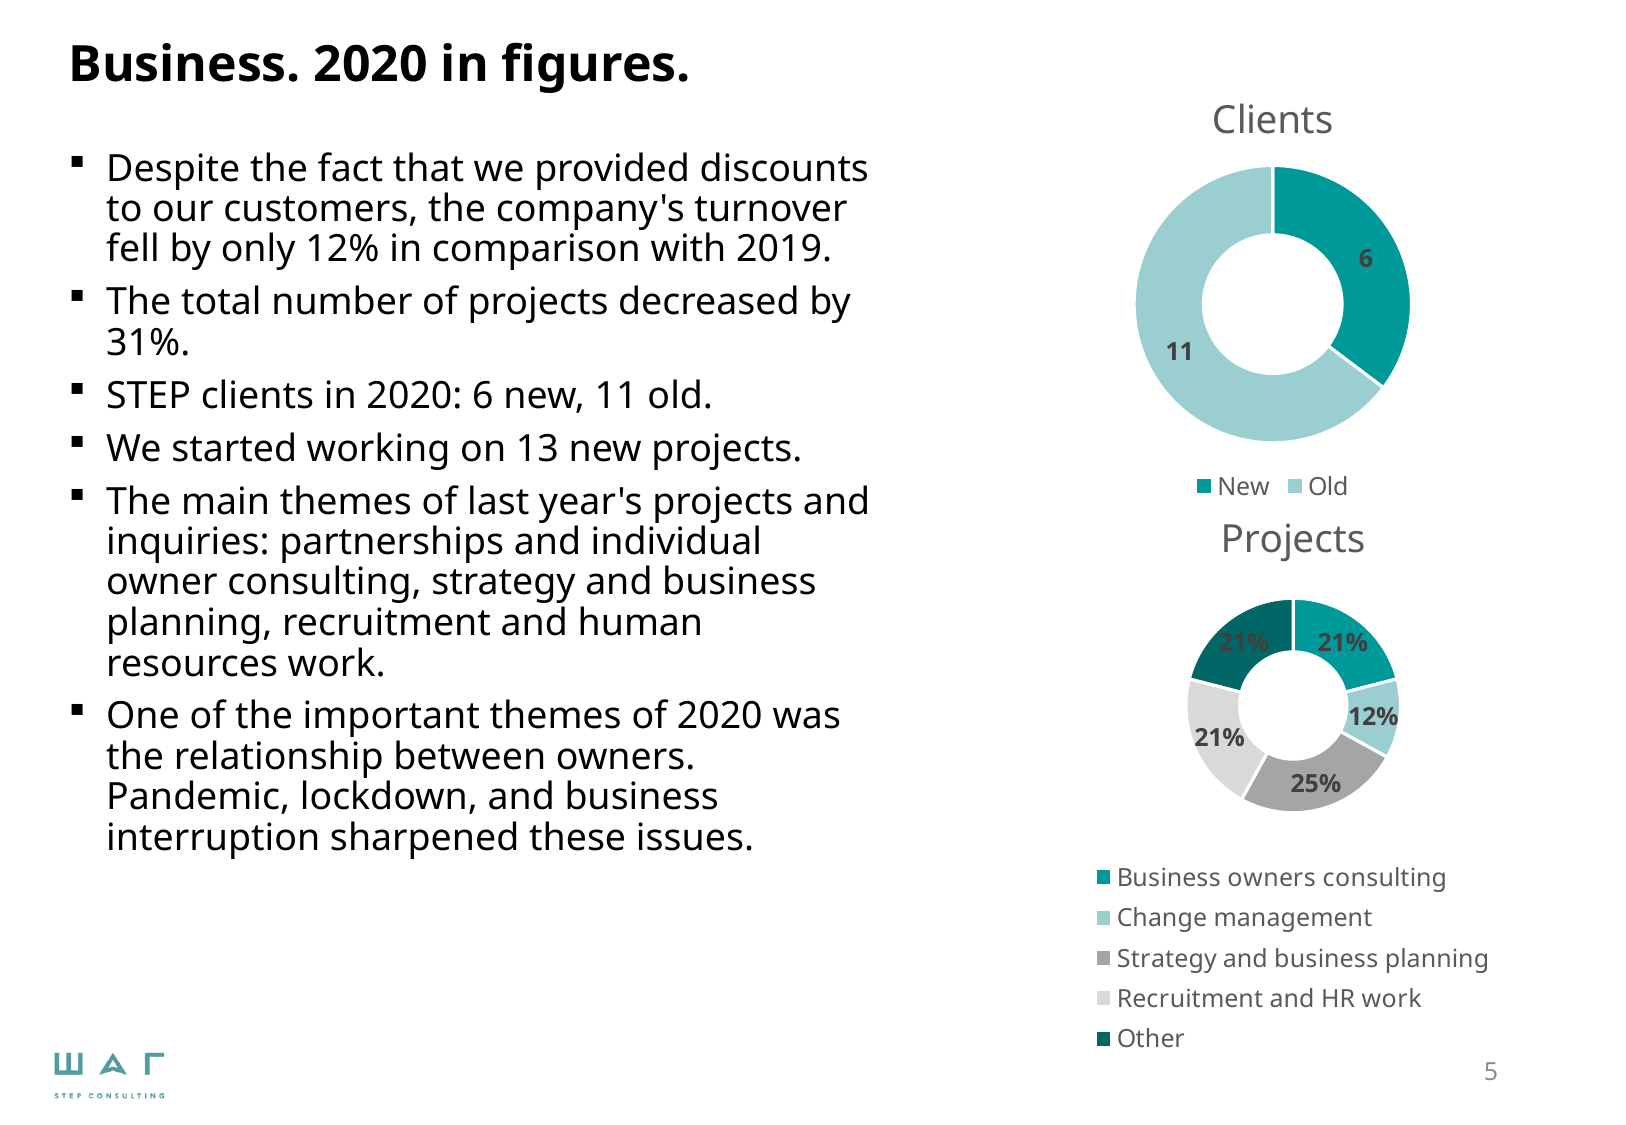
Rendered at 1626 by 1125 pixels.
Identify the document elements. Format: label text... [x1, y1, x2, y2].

list Despite the fact that we provided discounts to our customers, the company's turnover fell by only 12% in comparison with 2019. The total number of projects decreased by 31%. STEP clients in 2020: 6 new, 11 old. We started working on 13 new projects. The main themes of last year's projects and inquiries: partnerships and individual owner consulting, strategy and business planning, recruitment and human resources work. One of the important themes of 2020 was the relationship between owners. Pandemic, lockdown, and business interruption sharpened these issues. [53, 141, 892, 979]
chart [1032, 63, 1554, 1062]
text_box Business. 2020 in figures. [53, 24, 917, 99]
slide_number 5 [1147, 1062, 1514, 1103]
picture [39, 1042, 175, 1109]
